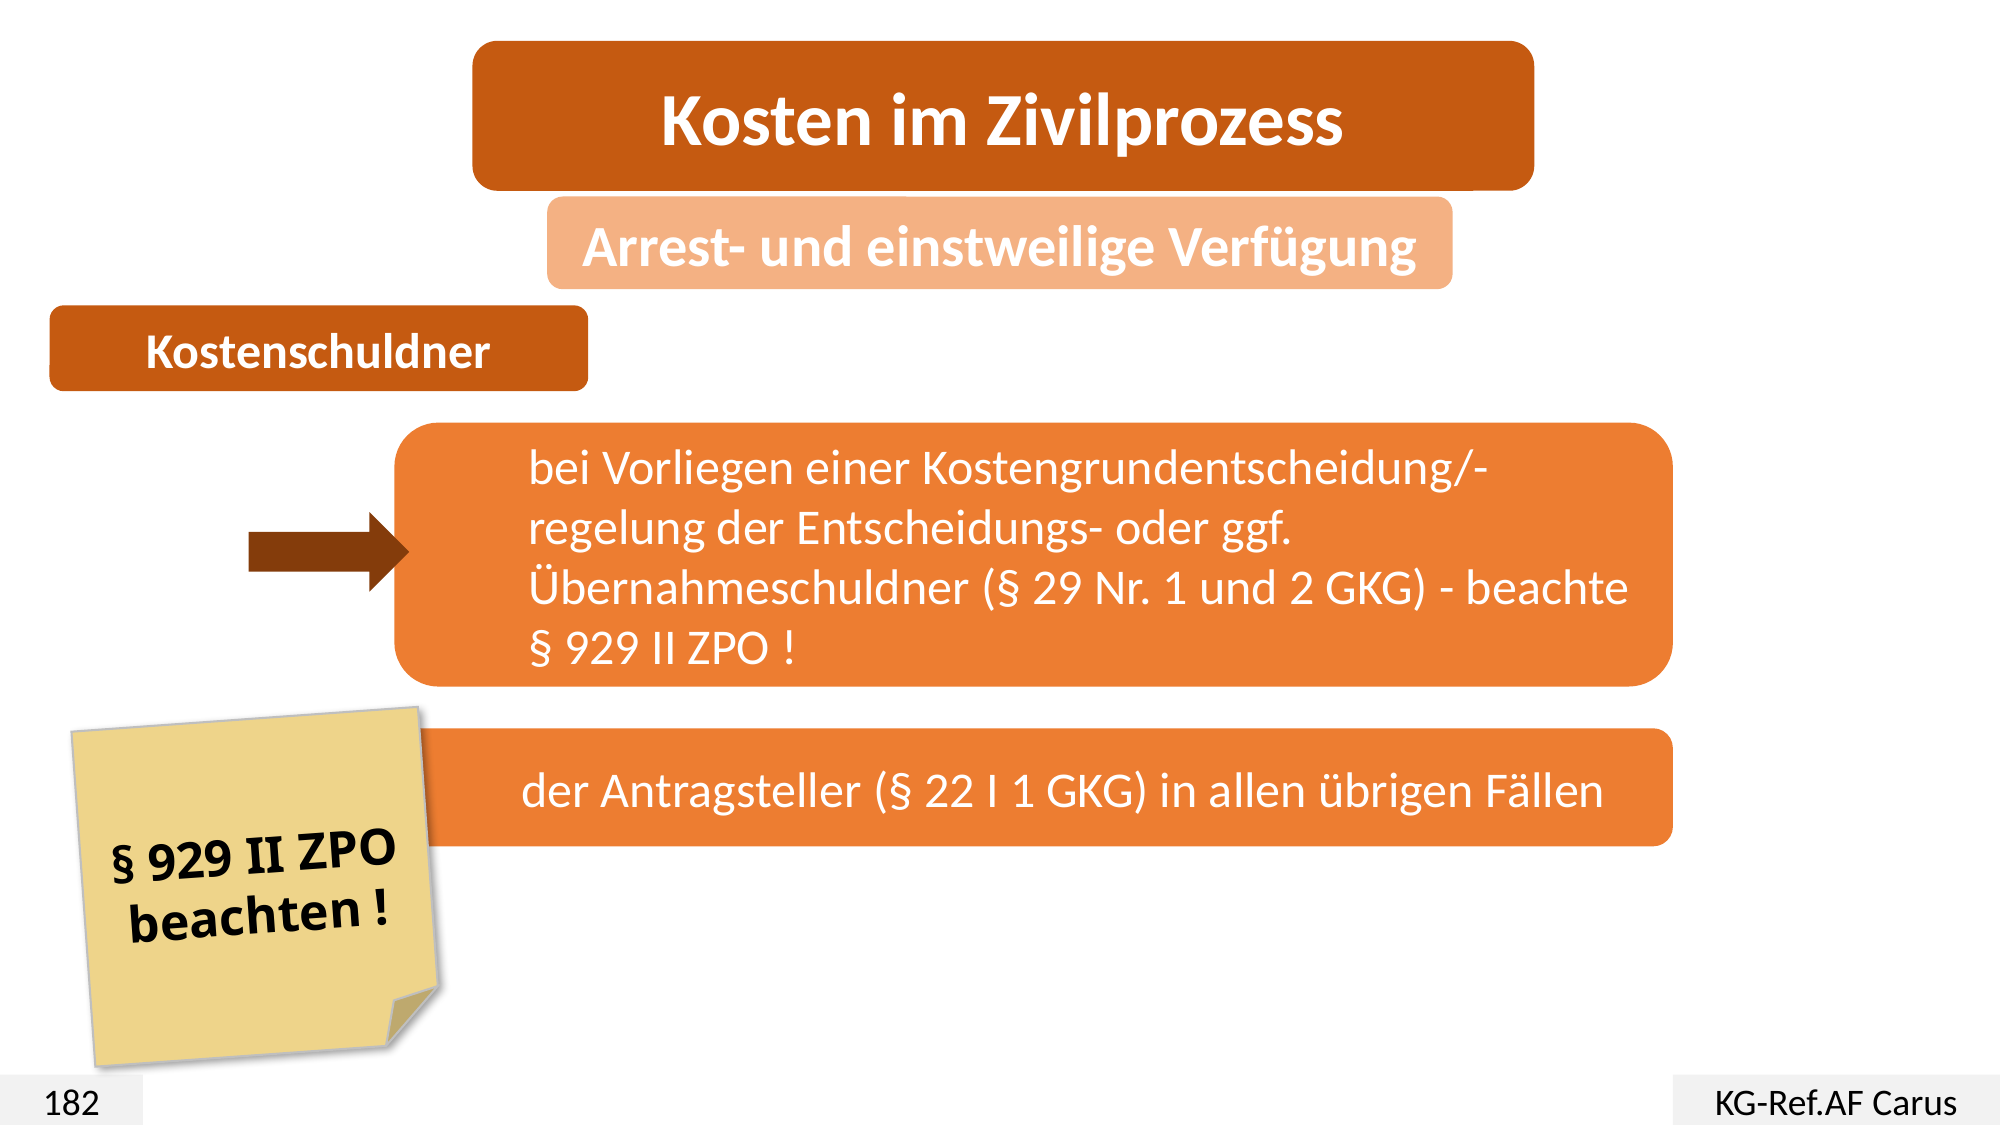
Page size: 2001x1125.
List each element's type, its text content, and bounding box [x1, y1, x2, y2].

text_box 182 [0, 1074, 144, 1125]
text_box Kosten im Zivilprozess [471, 39, 1536, 192]
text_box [248, 728, 1673, 847]
text_box Kostenschuldner [48, 304, 590, 393]
text_box KG-Ref.AF Carus [1672, 1074, 2000, 1125]
text_box Arrest- und einstweilige Verfügung [546, 195, 1454, 291]
text_box § 929 II ZPO beachten ! [70, 705, 442, 1068]
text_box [248, 422, 1673, 687]
